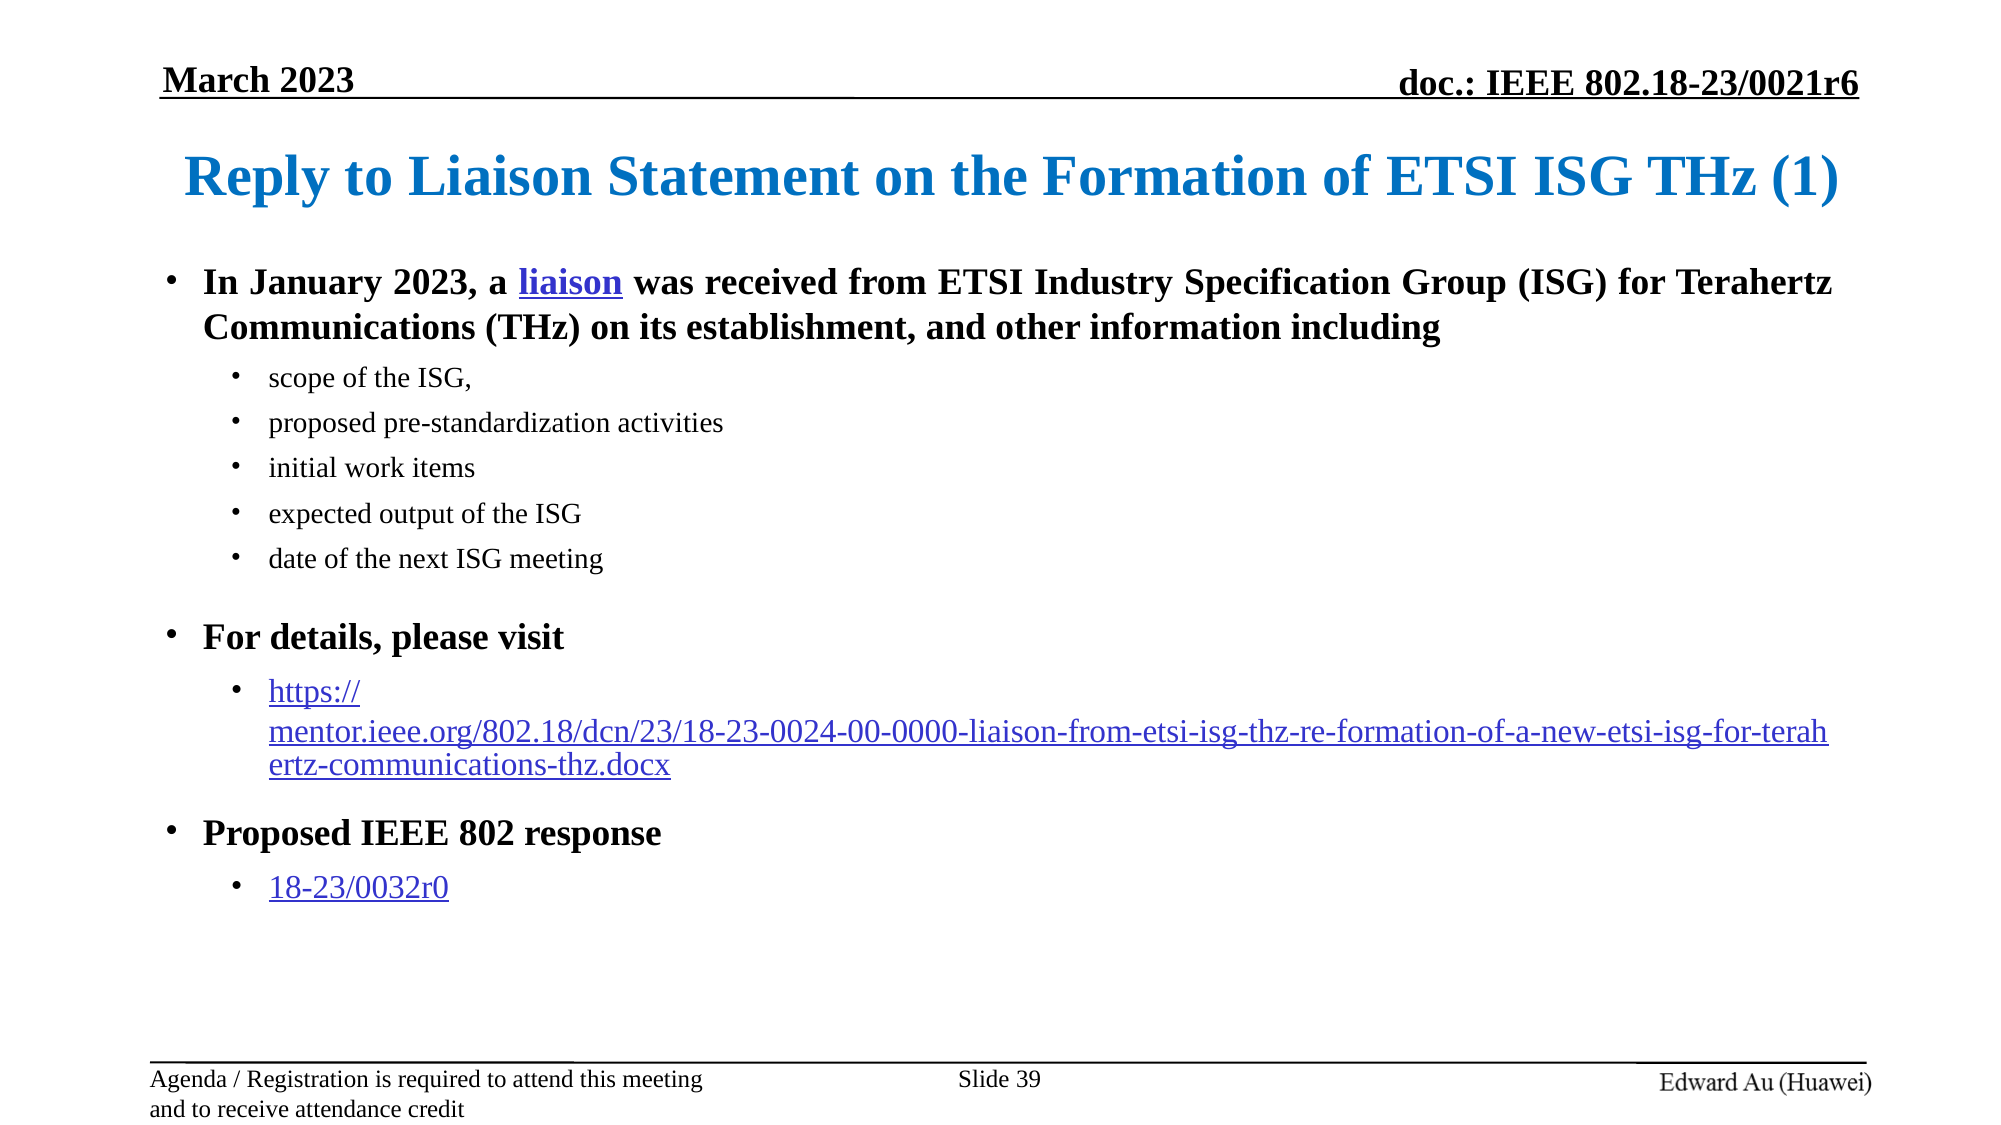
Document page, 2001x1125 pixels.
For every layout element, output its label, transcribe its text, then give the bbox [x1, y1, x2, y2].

title Reply to Liaison Statement on the Formation of ETSI ISG THz (1) [162, 99, 1864, 246]
slide_number Slide 39 [933, 1061, 1067, 1123]
picture [1174, 1058, 1887, 1113]
list In January 2023, a liaison was received from ETSI Industry Specification Group (ISG) for Terahertz Communications (THz) on its establishment, and other information including scope of the ISG, proposed pre-standardization activities initial work items expected output of the ISG date of the next ISG meeting For details, please visit https://mentor.ieee.org/802.18/dcn/23/18-23-0024-00-0000-liaison-from-etsi-isg-thz-re-formation-of-a-new-etsi-isg-for-terahertz-communications-thz.docx Proposed IEEE 802 response 18-23/0032r0 [149, 249, 1869, 925]
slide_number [162, 54, 663, 101]
